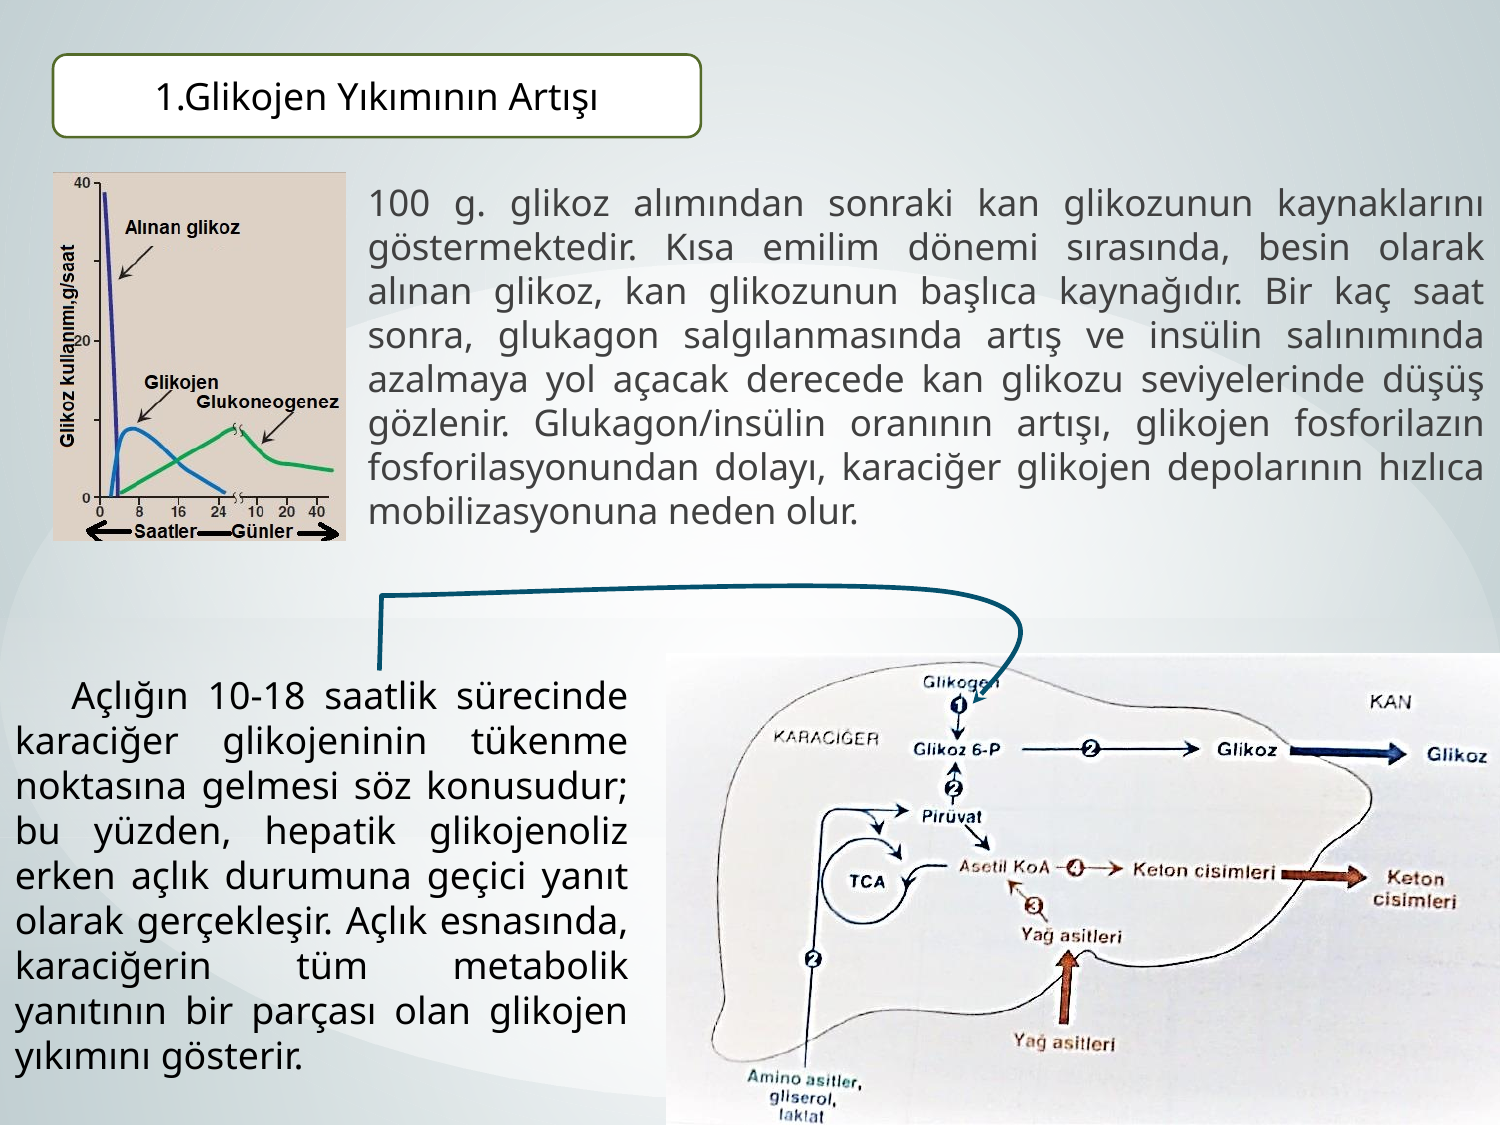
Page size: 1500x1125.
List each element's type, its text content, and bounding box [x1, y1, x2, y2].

picture [52, 172, 346, 541]
list 100 g. glikoz alımından sonraki kan glikozunun kaynaklarını göstermektedir. Kısa emilim dönemi sırasında, besin olarak alınan glikoz, kan glikozunun başlıca kaynağıdır. Bir kaç saat sonra, glukagon salgılanmasında artış ve insülin salınımında azalmaya yol açacak derecede kan glikozu seviyelerinde düşüş gözlenir. Glukagon/insülin oranının artışı, glikojen fosforilazın fosforilasyonundan dolayı, karaciğer glikojen depolarının hızlıca mobilizasyonuna neden olur. [346, 172, 1500, 541]
picture [665, 653, 1500, 1125]
text_box [378, 585, 1022, 687]
text_box Açlığın 10-18 saatlik sürecinde karaciğer glikojeninin tükenme noktasına gelmesi söz konusudur; bu yüzden, hepatik glikojenoliz erken açlık durumuna geçici yanıt olarak gerçekleşir. Açlık esnasında, karaciğerin tüm metabolik yanıtının bir parçası olan glikojen yıkımını gösterir. [0, 574, 644, 1125]
text_box 1.Glikojen Yıkımının Artışı [51, 53, 703, 139]
